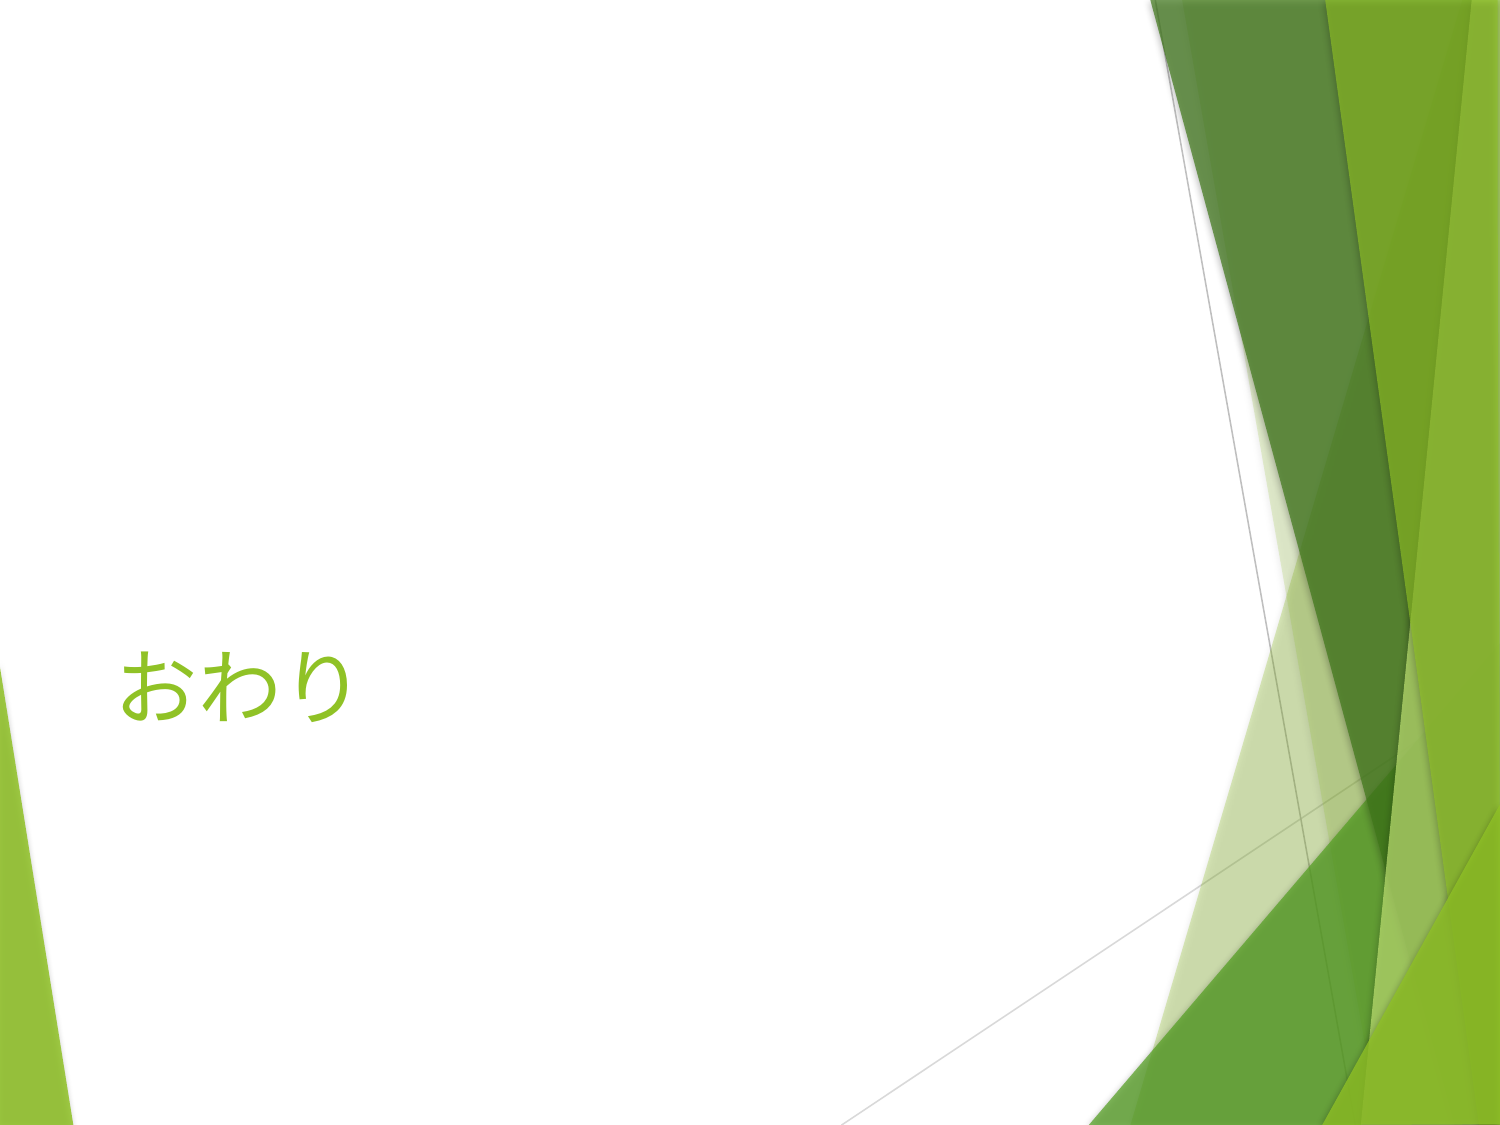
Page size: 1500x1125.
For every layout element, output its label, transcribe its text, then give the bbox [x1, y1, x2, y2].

title おわり [99, 443, 1142, 743]
